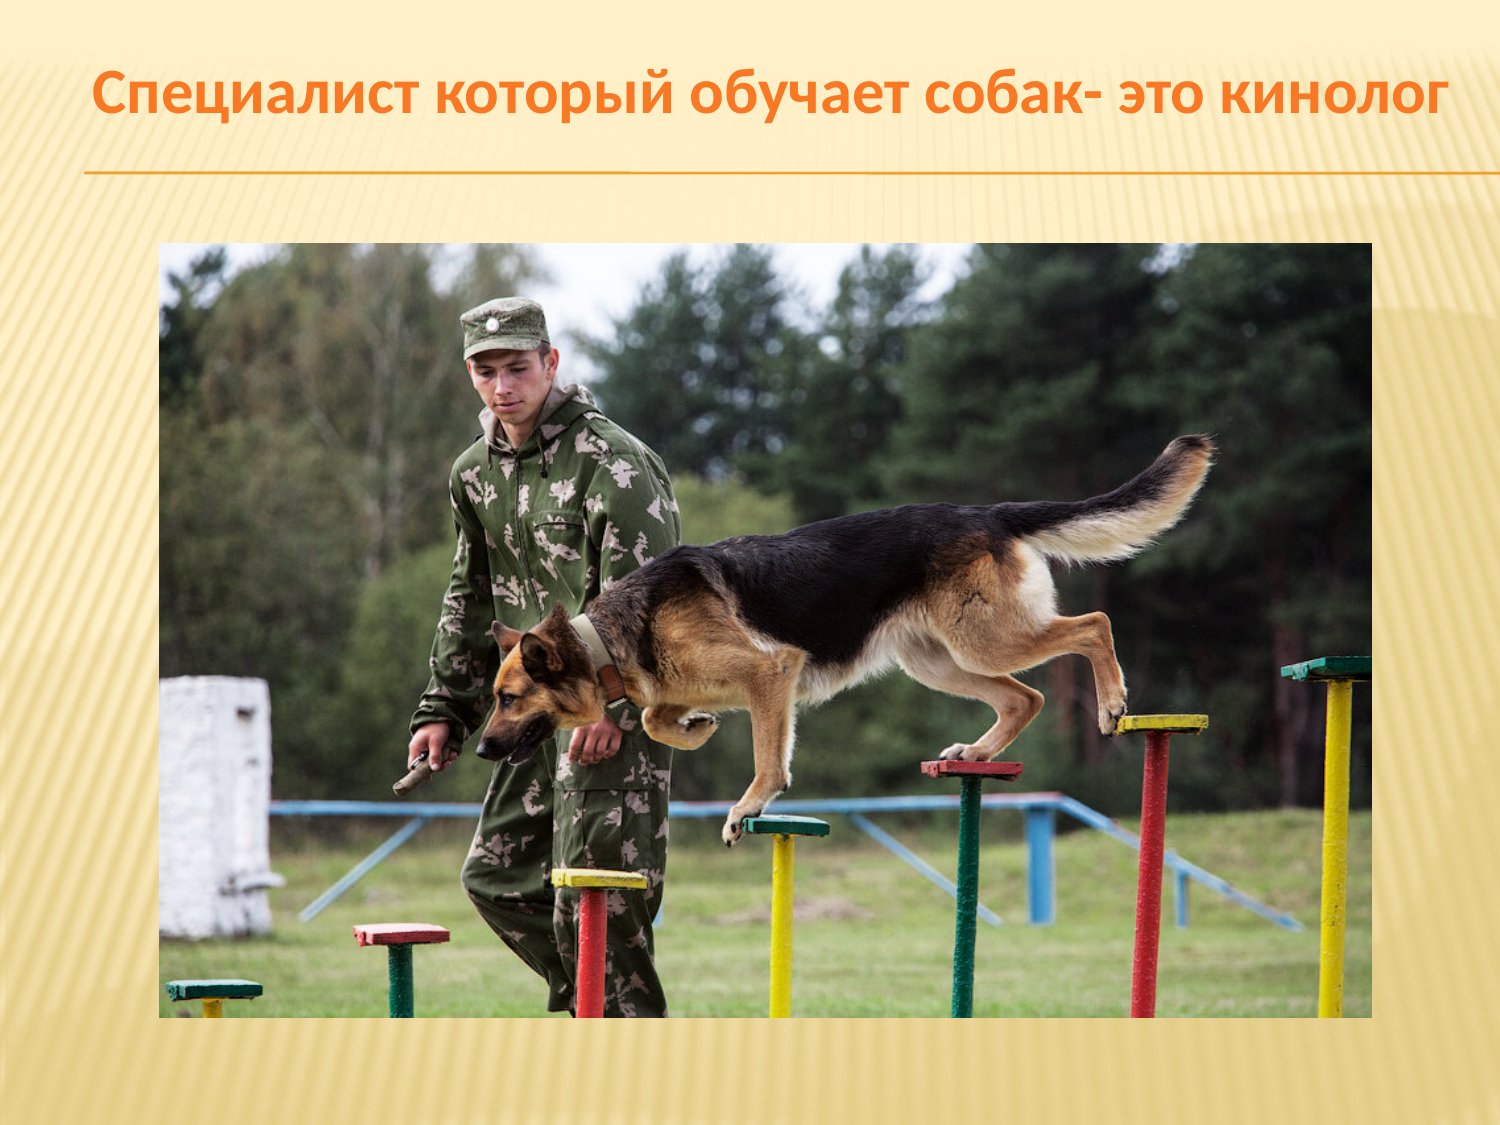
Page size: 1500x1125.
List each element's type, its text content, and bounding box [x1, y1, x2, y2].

title Специалист который обучает собак- это кинолог [53, 19, 1479, 157]
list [159, 243, 1372, 1018]
